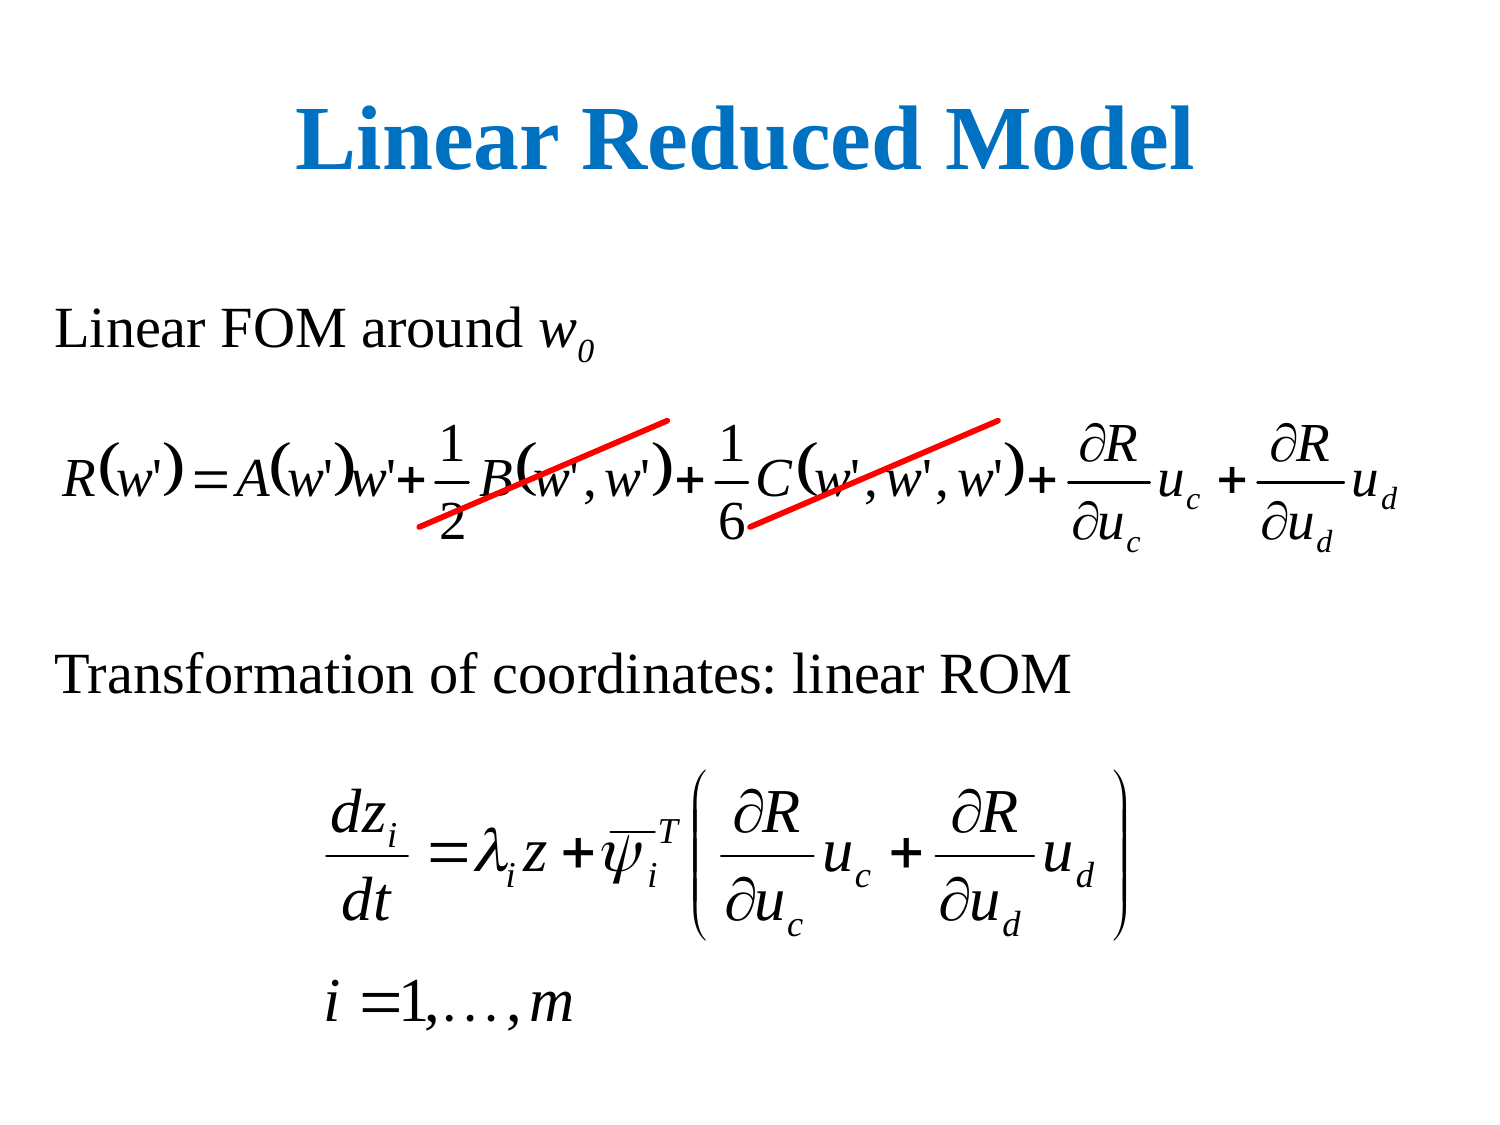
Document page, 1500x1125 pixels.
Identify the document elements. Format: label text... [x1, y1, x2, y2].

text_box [52, 408, 1410, 566]
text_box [749, 420, 999, 528]
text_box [418, 420, 668, 528]
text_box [315, 754, 1146, 1048]
text_box Linear Reduced Model Linear FOM around w0 Transformation of coordinates: linear ROM [39, 1, 1453, 713]
